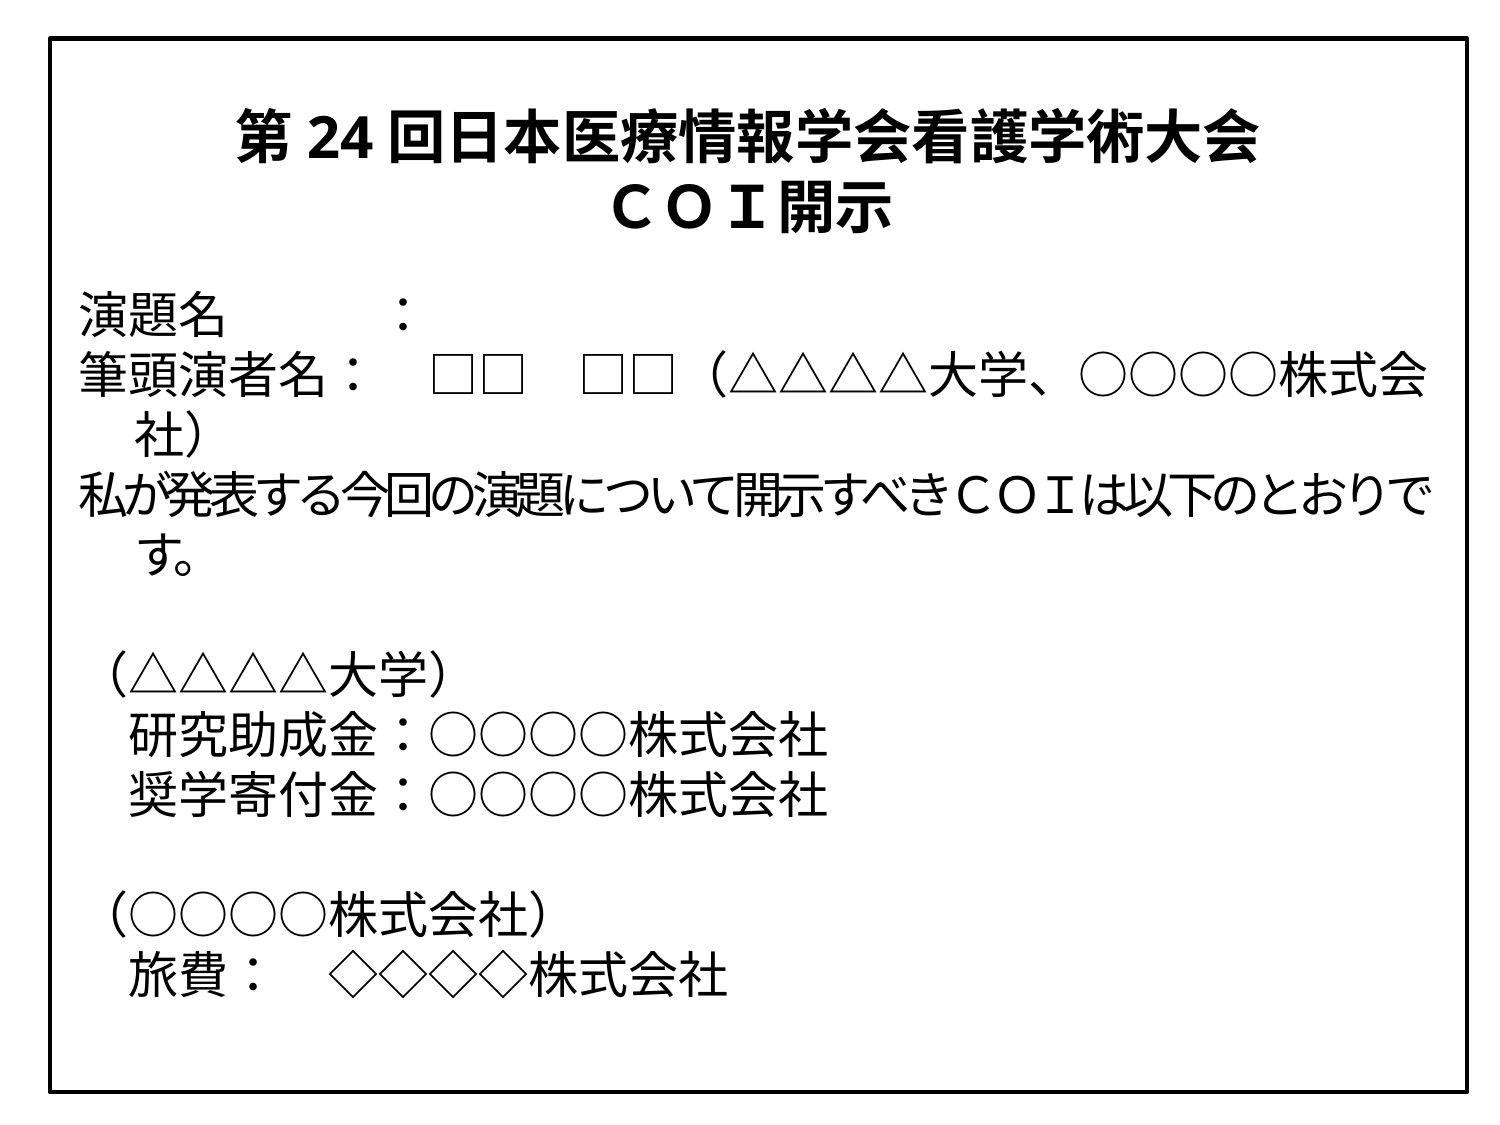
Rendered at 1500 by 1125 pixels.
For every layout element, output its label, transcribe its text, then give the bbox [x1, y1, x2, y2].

text_box [116, 78, 1401, 154]
text_box 第24回日本医療情報学会看護学術大会 ＣＯＩ開示 [136, 92, 1360, 248]
text_box [48, 36, 1469, 1094]
